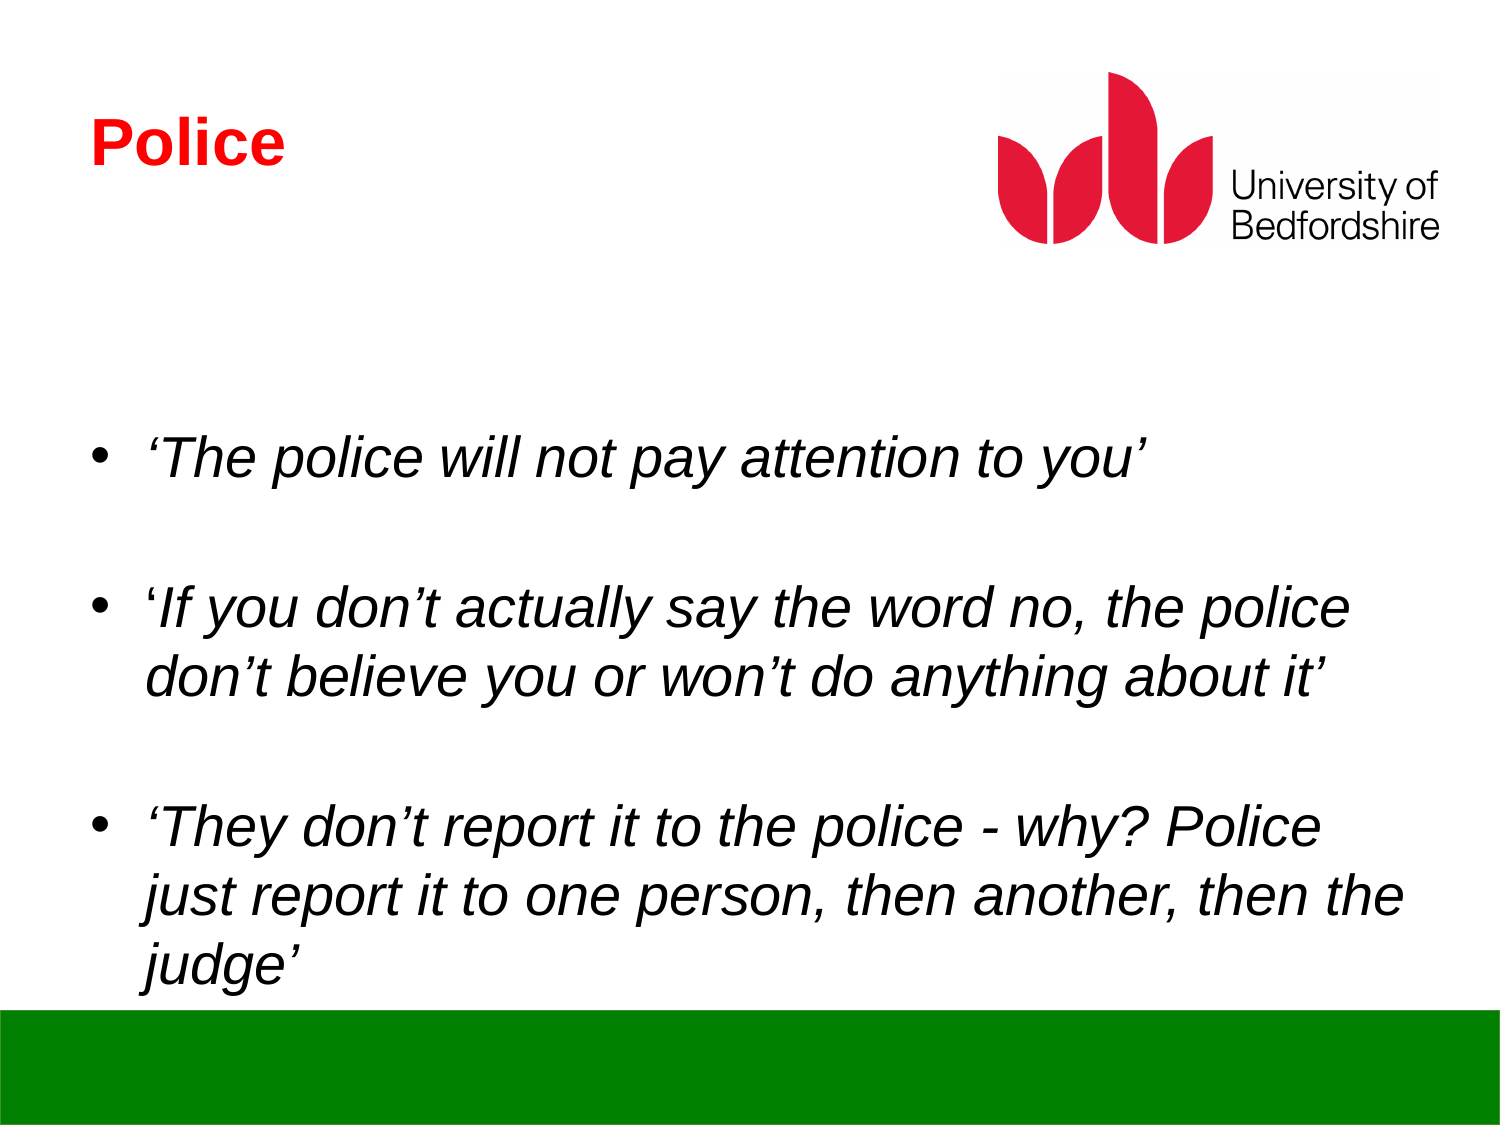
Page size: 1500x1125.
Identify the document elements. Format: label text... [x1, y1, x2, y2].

list ‘The police will not pay attention to you’ ‘If you don’t actually say the word no, the police don’t believe you or won’t do anything about it’ ‘They don’t report it to the police - why? Police just report it to one person, then another, then the judge’ [75, 262, 1425, 1005]
title Police [75, 45, 1425, 233]
text_box [0, 1010, 1500, 1125]
picture [997, 71, 1439, 244]
